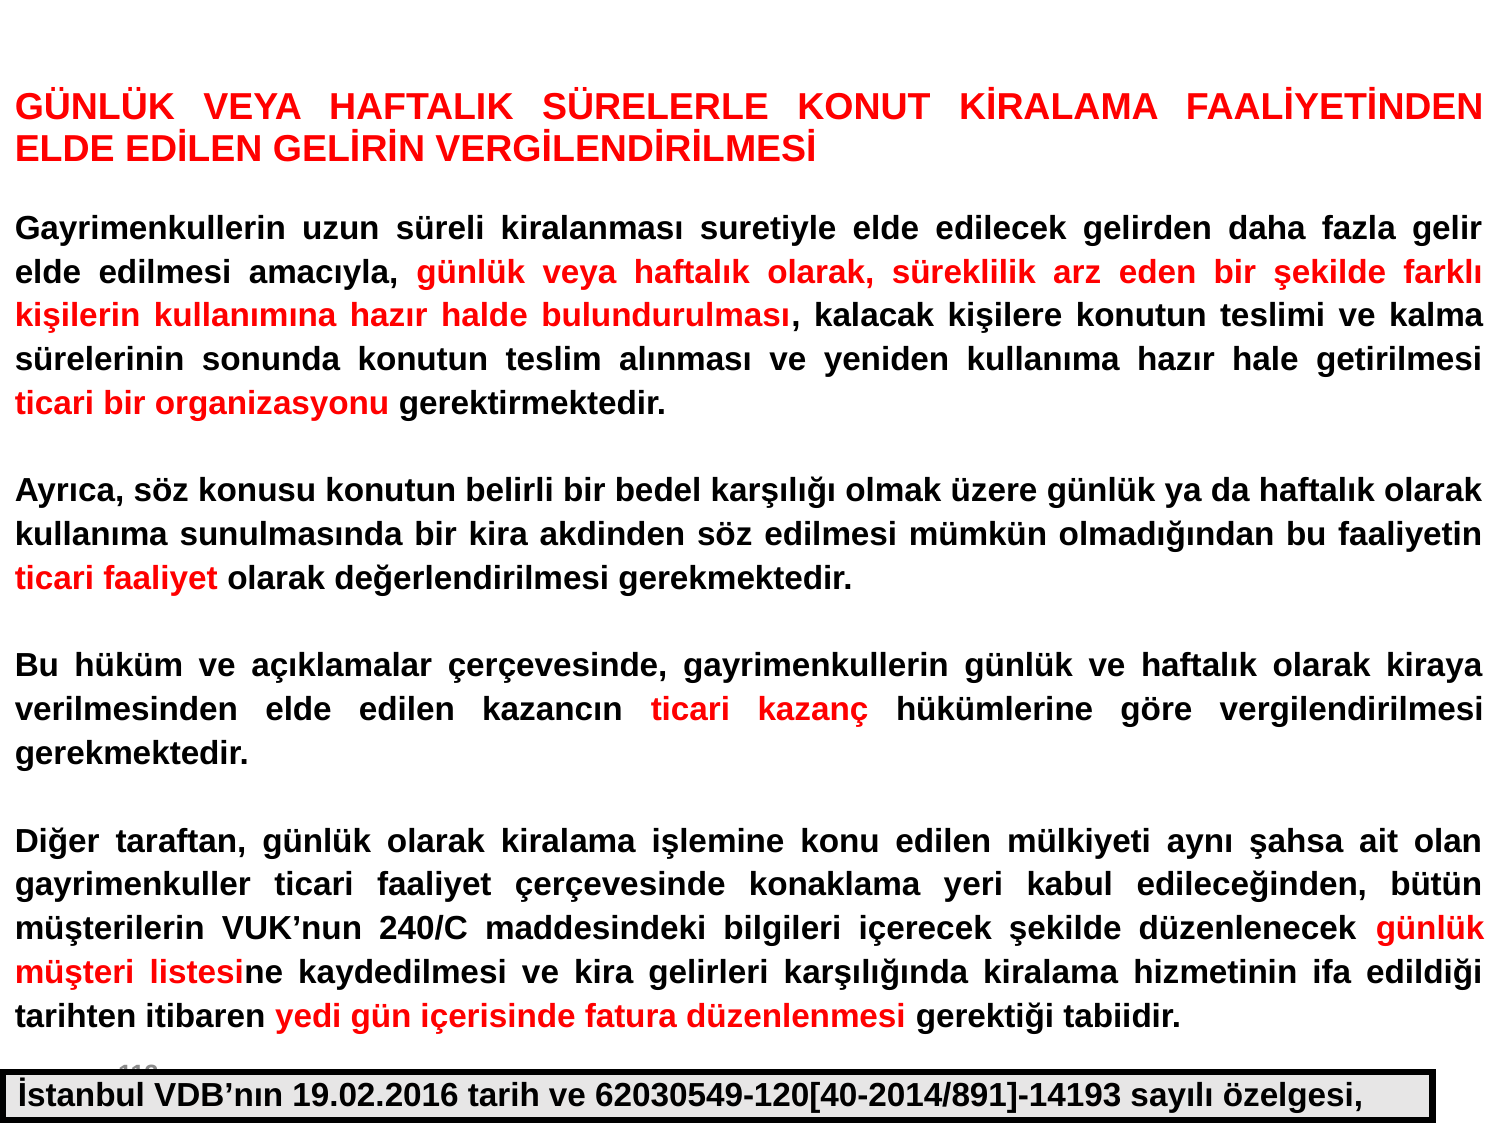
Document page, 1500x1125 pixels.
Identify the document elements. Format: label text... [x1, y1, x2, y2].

text_box İstanbul VDB’nın 19.02.2016 tarih ve 62030549-120[40-2014/891]-14193 sayılı özelgesi, [3, 1072, 1433, 1121]
text_box GÜNLÜK VEYA HAFTALIK SÜRELERLE KONUT KİRALAMA FAALİYETİNDEN ELDE EDİLEN GELİRİN VERGİLENDİRİLMESİ Gayrimenkullerin uzun süreli kiralanması suretiyle elde edilecek gelirden daha fazla gelir elde edilmesi amacıyla, günlük veya haftalık olarak, süreklilik arz eden bir şekilde farklı kişilerin kullanımına hazır halde bulundurulması, kalacak kişilere konutun teslimi ve kalma sürelerinin sonunda konutun teslim alınması ve yeniden kullanıma hazır hale getirilmesi ticari bir organizasyonu gerektirmektedir. Ayrıca, söz konusu konutun belirli bir bedel karşılığı olmak üzere günlük ya da haftalık olarak kullanıma sunulmasında bir kira akdinden söz edilmesi mümkün olmadığından bu faaliyetin ticari faaliyet olarak değerlendirilmesi gerekmektedir. Bu hüküm ve açıklamalar çerçevesinde, gayrimenkullerin günlük ve haftalık olarak kiraya verilmesinden elde edilen kazancın ticari kazanç hükümlerine göre vergilendirilmesi gerekmektedir. Diğer taraftan, günlük olarak kiralama işlemine konu edilen mülkiyeti aynı şahsa ait olan gayrimenkuller ticari faaliyet çerçevesinde konaklama yeri kabul edileceğinden, bütün müşterilerin VUK’nun 240/C maddesindeki bilgileri içerecek şekilde düzenlenecek günlük müşteri listesine kaydedilmesi ve kira gelirleri karşılığında kiralama hizmetinin ifa edildiği tarihten itibaren yedi gün içerisinde fatura düzenlenmesi gerektiği tabiidir. [0, 78, 1500, 1125]
